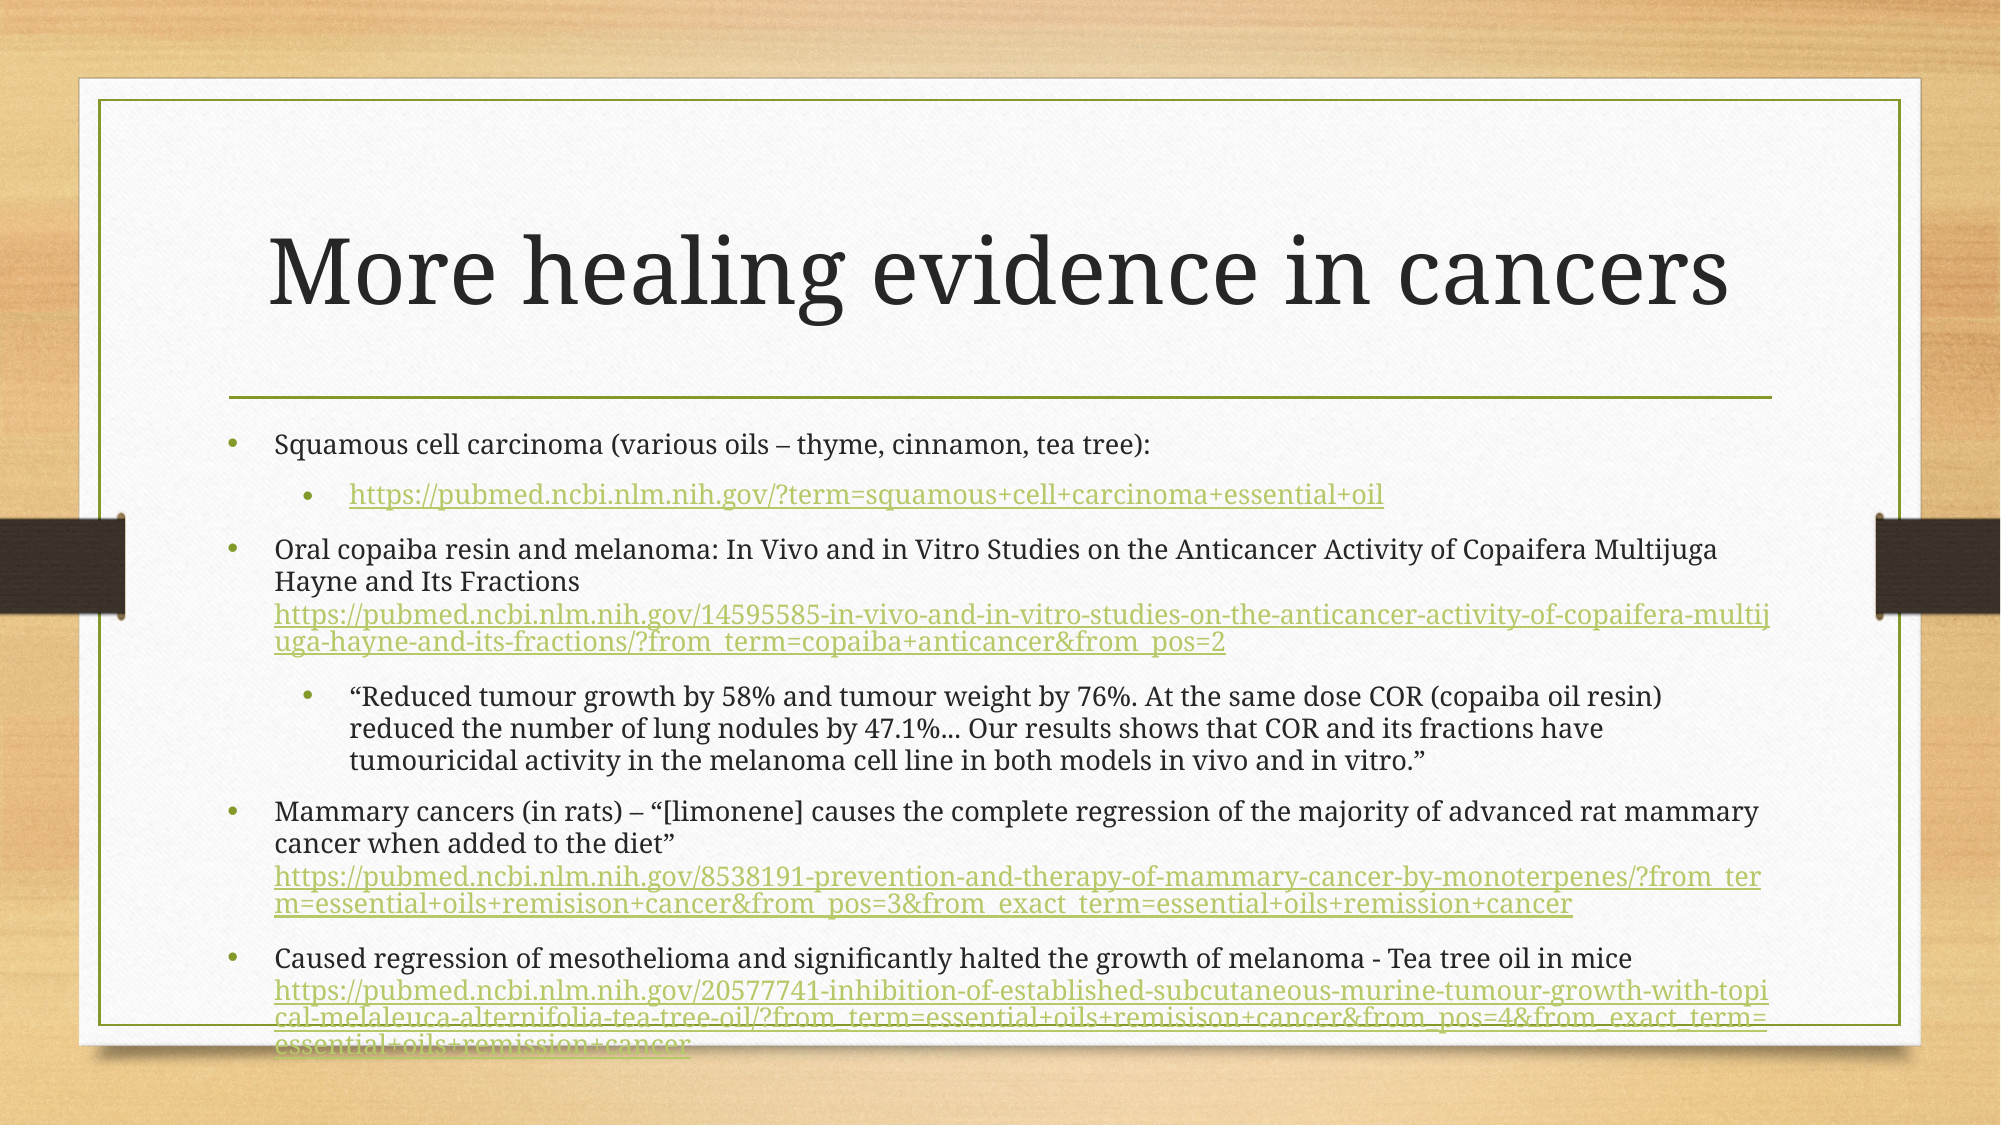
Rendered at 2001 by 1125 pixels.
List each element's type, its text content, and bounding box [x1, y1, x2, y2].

list Squamous cell carcinoma (various oils – thyme, cinnamon, tea tree): https://pubmed.ncbi.nlm.nih.gov/?term=squamous+cell+carcinoma+essential+oil Oral copaiba resin and melanoma: In Vivo and in Vitro Studies on the Anticancer Activity of Copaifera Multijuga Hayne and Its Fractions https://pubmed.ncbi.nlm.nih.gov/14595585-in-vivo-and-in-vitro-studies-on-the-anticancer-activity-of-copaifera-multijuga-hayne-and-its-fractions/?from_term=copaiba+anticancer&from_pos=2 “Reduced tumour growth by 58% and tumour weight by 76%. At the same dose COR (copaiba oil resin) reduced the number of lung nodules by 47.1%... Our results shows that COR and its fractions have tumouricidal activity in the melanoma cell line in both models in vivo and in vitro.” Mammary cancers (in rats) – “[limonene] causes the complete regression of the majority of advanced rat mammary cancer when added to the diet” https://pubmed.ncbi.nlm.nih.gov/8538191-prevention-and-therapy-of-mammary-cancer-by-monoterpenes/?from_term=essential+oils+remisison+cancer&from_pos=3&from_exact_term=essential+oils+remission+cancer Caused regression of mesothelioma and significantly halted the growth of melanoma - Tea tree oil in mice https://pubmed.ncbi.nlm.nih.gov/20577741-inhibition-of-established-subcutaneous-murine-tumour-growth-with-topical-melaleuca-alternifolia-tea-tree-oil/?from_term=essential+oils+remisison+cancer&from_pos=4&from_exact_term=essential+oils+remission+cancer [212, 419, 1788, 1019]
picture [0, 0, 2001, 1125]
title More healing evidence in cancers [212, 161, 1788, 375]
